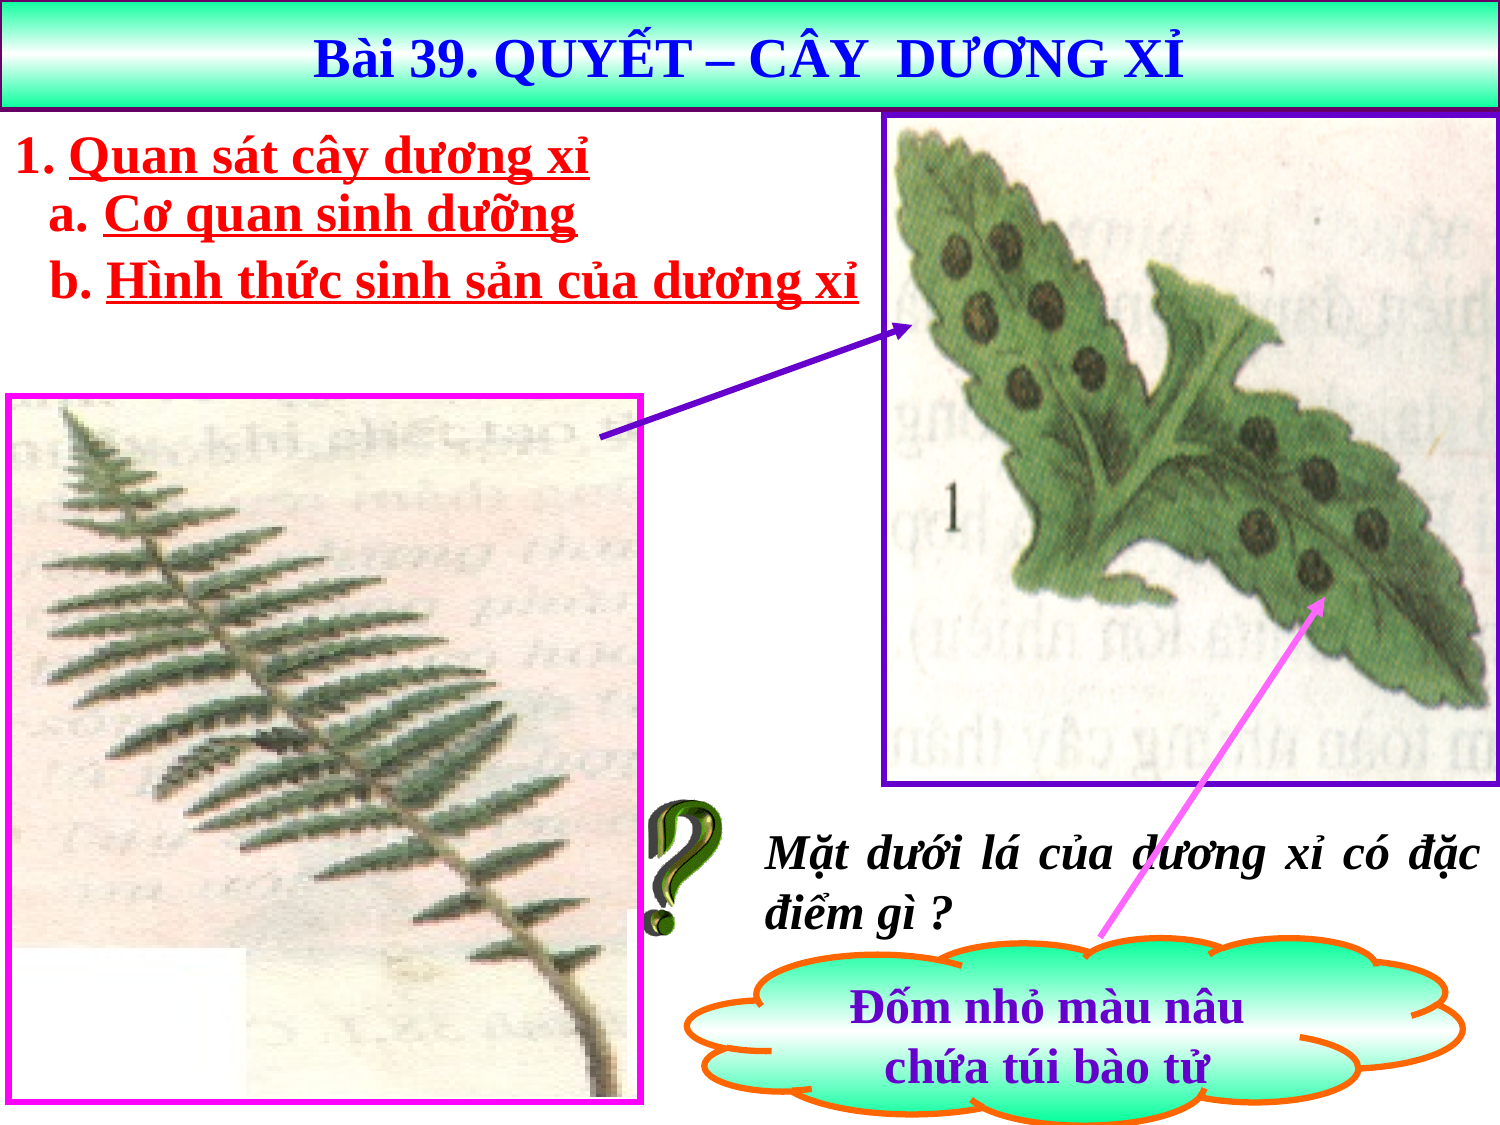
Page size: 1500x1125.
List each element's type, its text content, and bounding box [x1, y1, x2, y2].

text_box 1. Quan sát cây dương xỉ [0, 112, 706, 193]
text_box Mặt dưới lá của dương xỉ có đặc điểm gì ? [749, 812, 1497, 948]
text_box a. Cơ quan sinh dưỡng [34, 169, 688, 250]
picture [887, 117, 1497, 781]
text_box Bài 39. QUYẾT – CÂY DƯƠNG XỈ [0, 0, 1500, 110]
text_box b. Hình thức sinh sản của dương xỉ [34, 236, 881, 317]
text_box Đốm nhỏ màu nâu chứa túi bào tử [686, 938, 1463, 1125]
picture [11, 398, 724, 1100]
